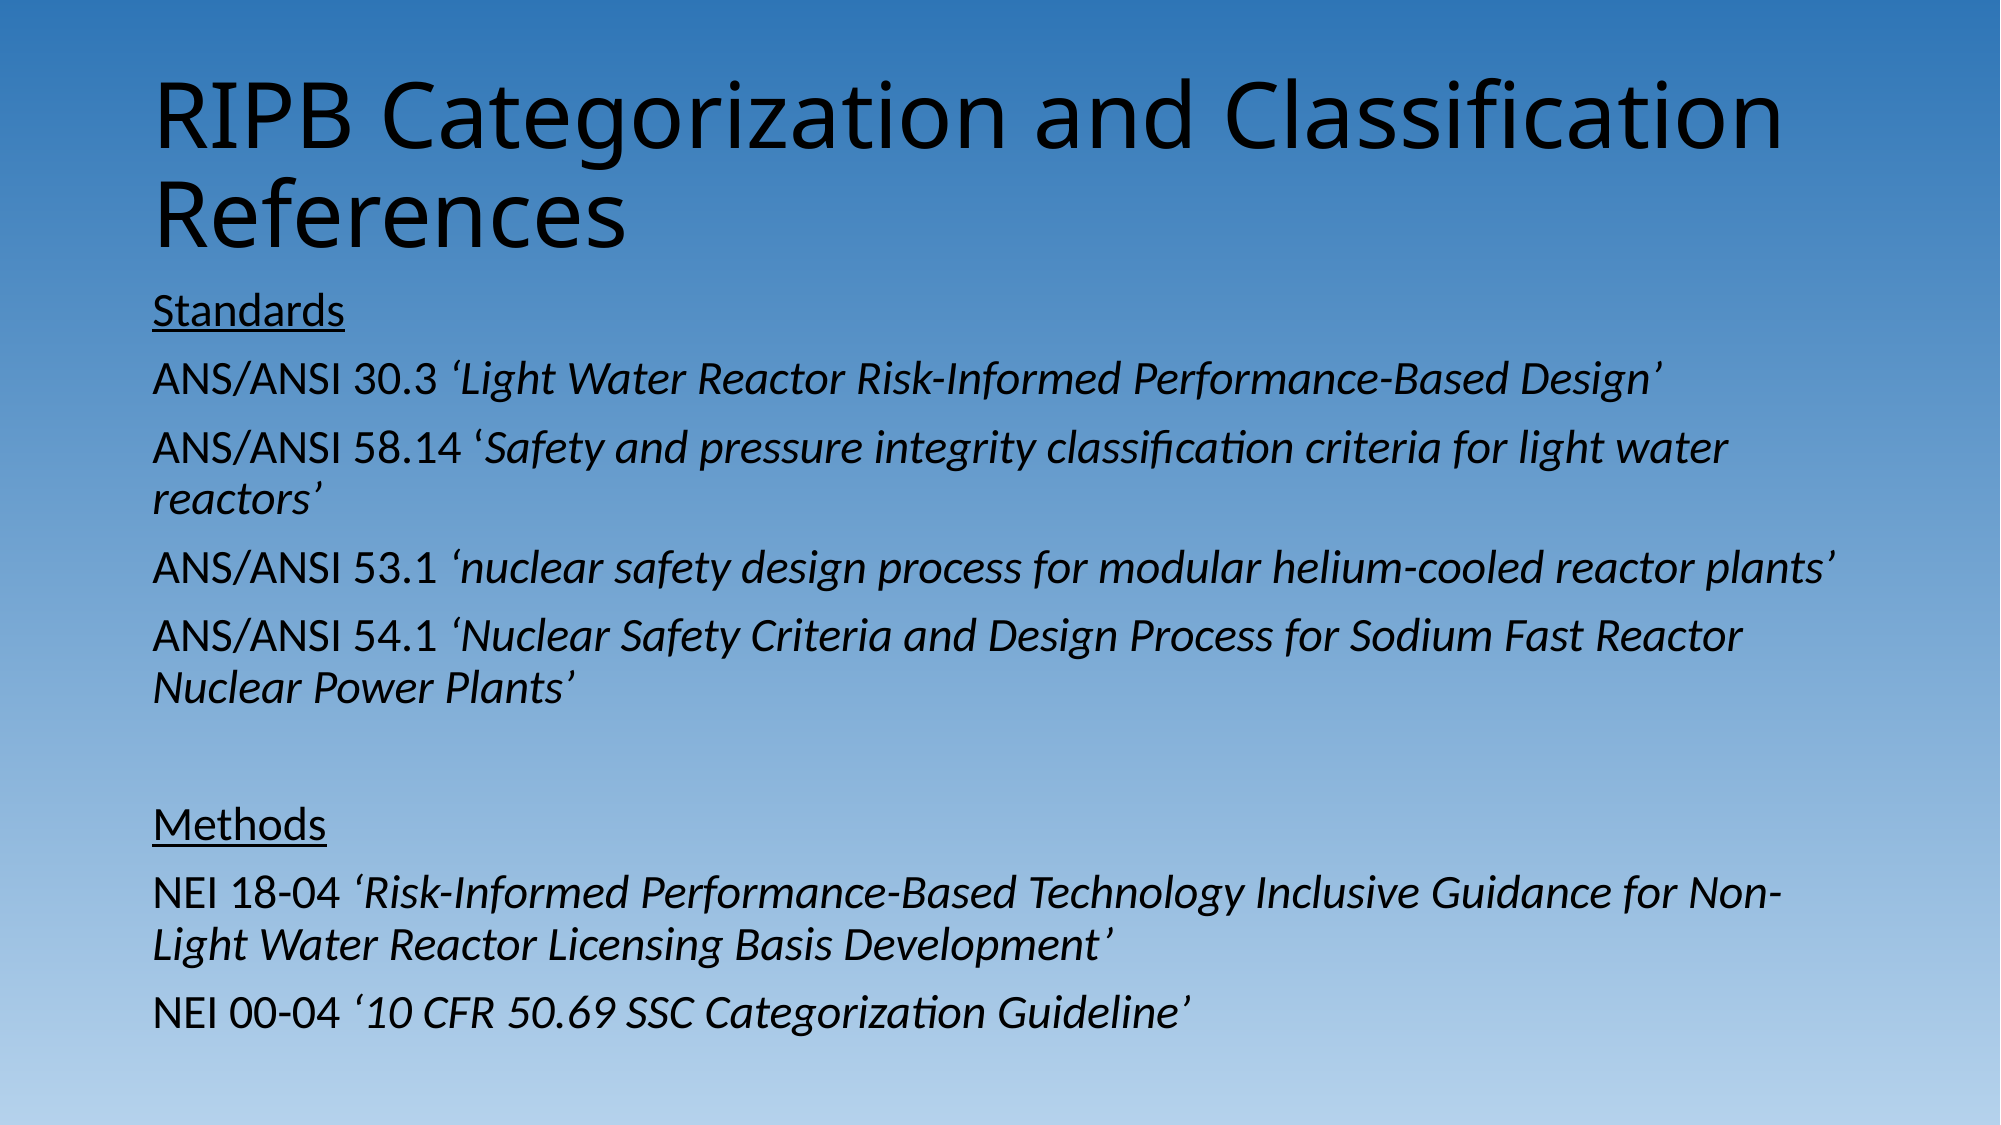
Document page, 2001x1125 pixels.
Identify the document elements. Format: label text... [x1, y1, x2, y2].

title RIPB Categorization and Classification References [137, 59, 1863, 277]
list Standards ANS/ANSI 30.3 ‘Light Water Reactor Risk-Informed Performance-Based Design’ ANS/ANSI 58.14 ‘Safety and pressure integrity classification criteria for light water reactors’ ANS/ANSI 53.1 ‘nuclear safety design process for modular helium-cooled reactor plants’ ANS/ANSI 54.1 ‘Nuclear Safety Criteria and Design Process for Sodium Fast Reactor Nuclear Power Plants’ Methods NEI 18-04 ‘Risk-Informed Performance-Based Technology Inclusive Guidance for Non-Light Water Reactor Licensing Basis Development’ NEI 00-04 ‘10 CFR 50.69 SSC Categorization Guideline’ [137, 277, 1863, 1103]
